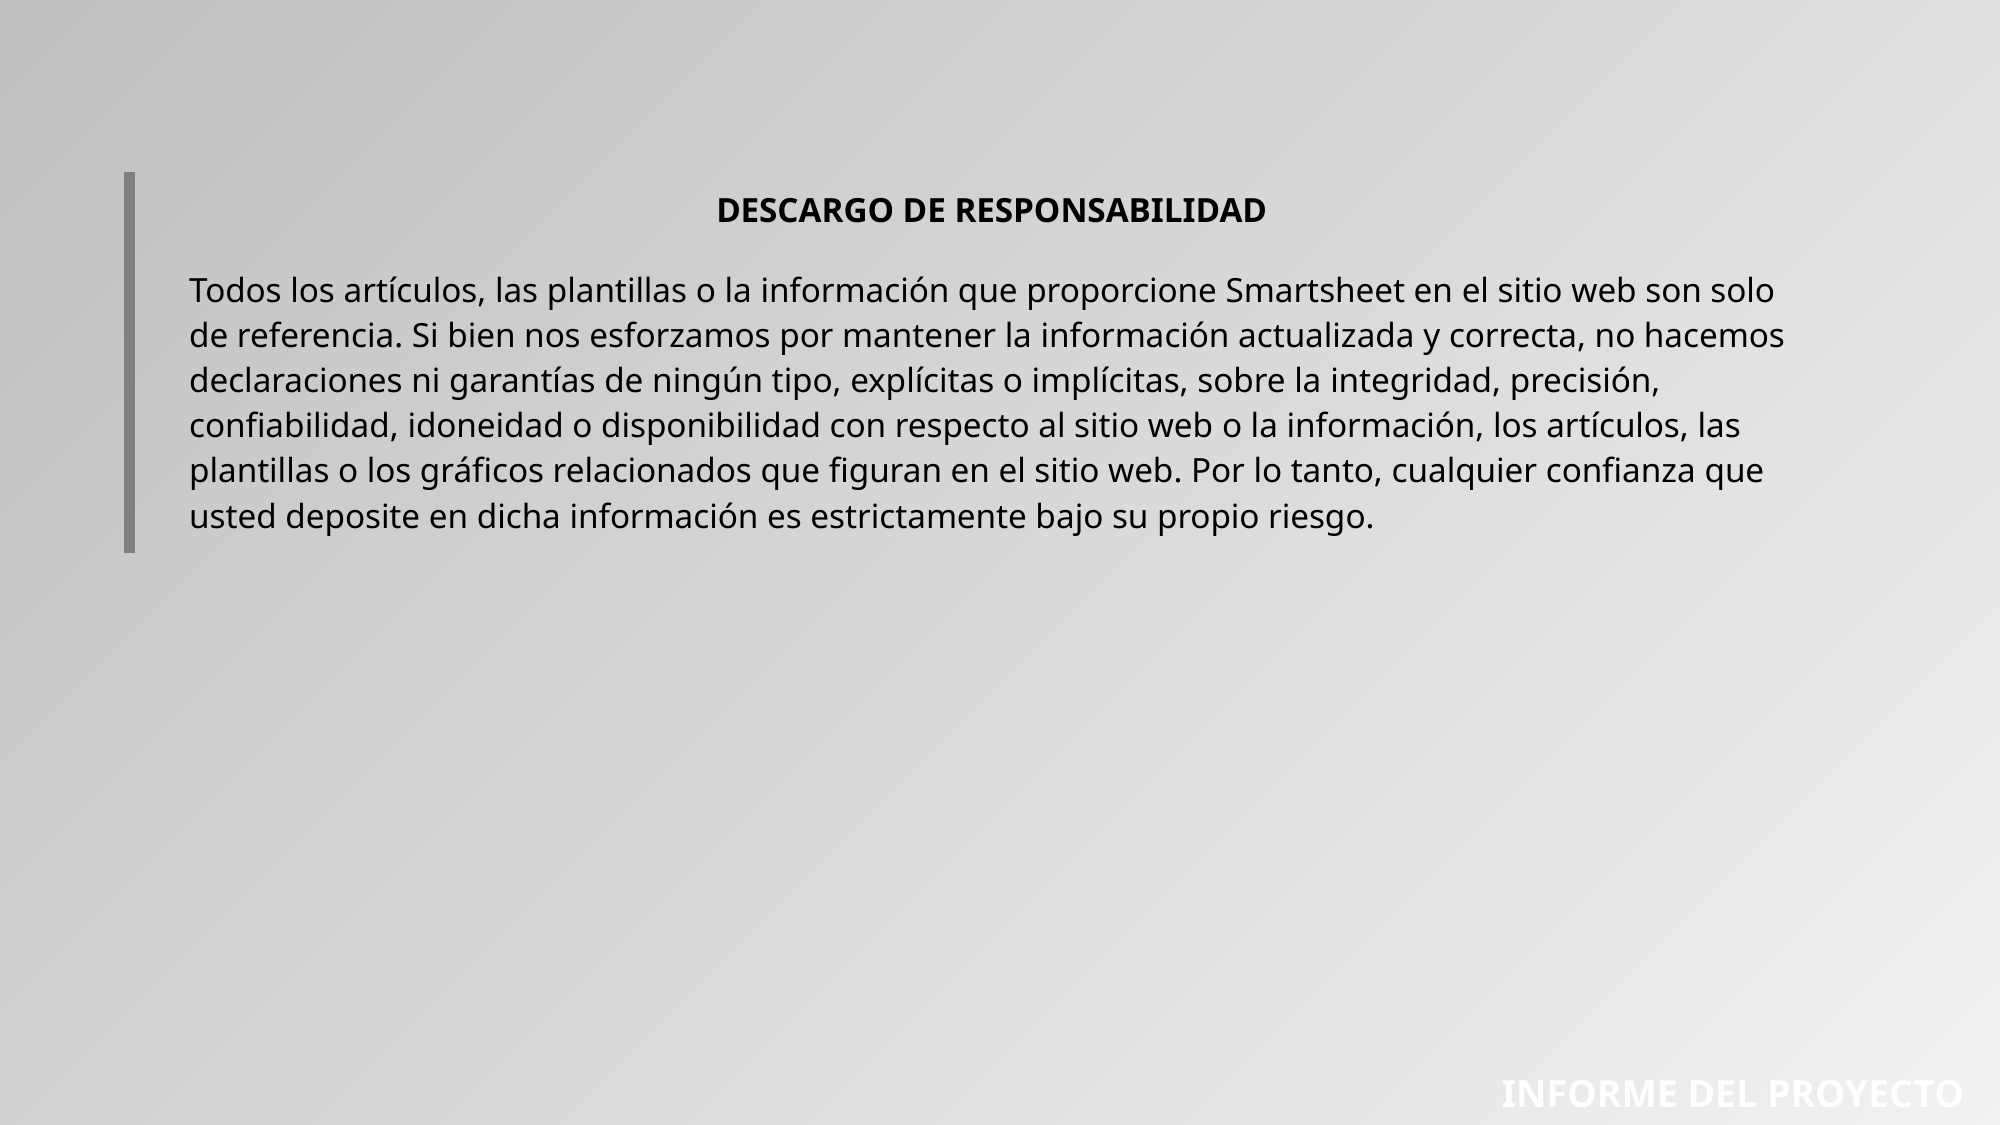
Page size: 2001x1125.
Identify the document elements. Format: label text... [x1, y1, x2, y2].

text_box INFORME DEL PROYECTO [620, 1062, 1980, 1123]
table_header DESCARGO DE RESPONSABILIDAD Todos los artículos, las plantillas o la información que proporcione Smartsheet en el sitio web son solo de referencia. Si bien nos esforzamos por mantener la información actualizada y correcta, no hacemos declaraciones ni garantías de ningún tipo, explícitas o implícitas, sobre la integridad, precisión, confiabilidad, idoneidad o disponibilidad con respecto al sitio web o la información, los artículos, las plantillas o los gráficos relacionados que figuran en el sitio web. Por lo tanto, cualquier confianza que usted deposite en dicha información es estrictamente bajo su propio riesgo. [135, 172, 1807, 553]
